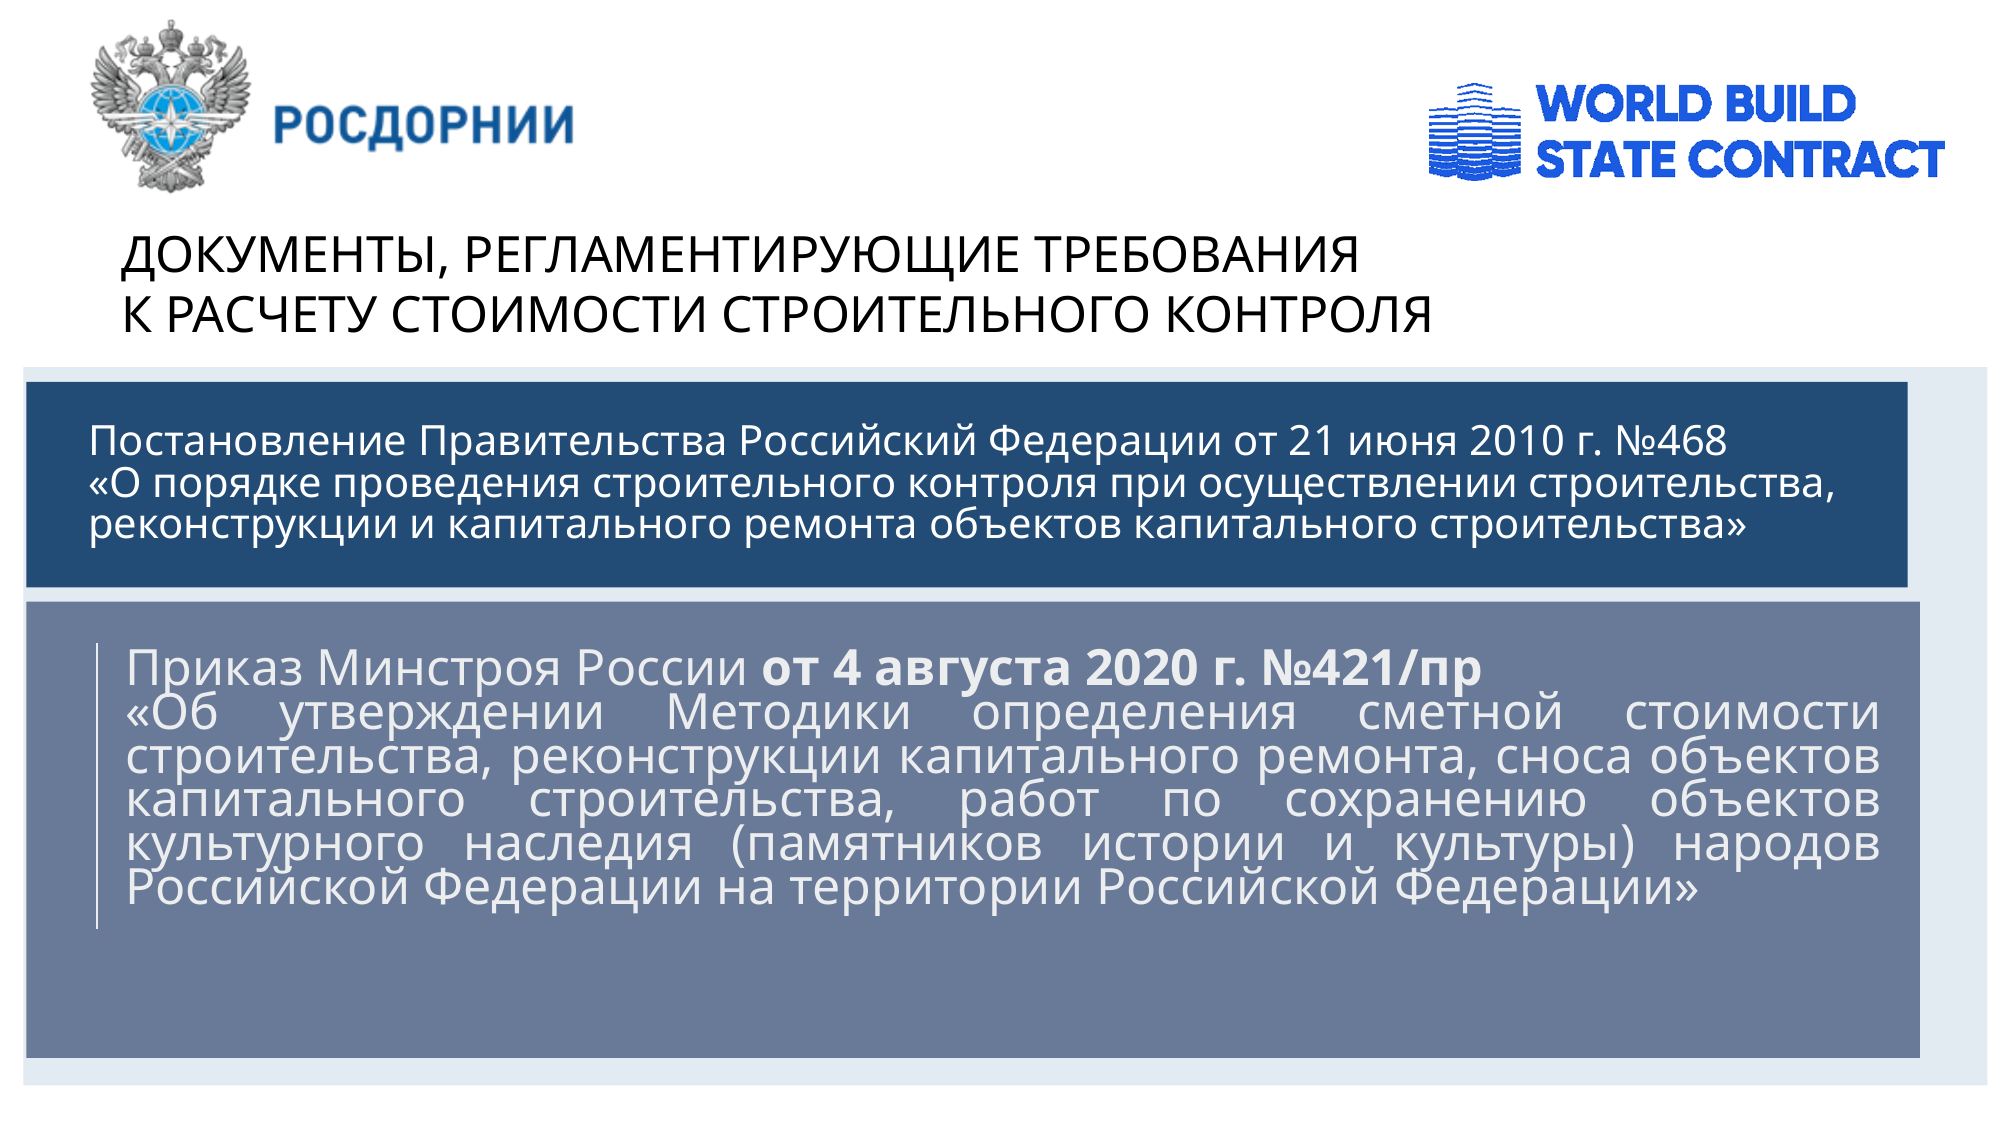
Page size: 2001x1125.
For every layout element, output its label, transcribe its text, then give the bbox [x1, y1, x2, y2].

picture [1429, 83, 1945, 181]
text_box [25, 601, 1921, 1059]
picture [83, 0, 586, 230]
text_box Постановление Правительства Российский Федерации от 21 июня 2010 г. №468 «О порядке проведения строительного контроля при осуществлении строительства, реконструкции и капитального ремонта объектов капитального строительства» [25, 381, 1909, 588]
text_box Приказ Минстроя России от 4 августа 2020 г. №421/пр «Об утверждении Методики определения сметной стоимости строительства, реконструкции капитального ремонта, сноса объектов капитального строительства, работ по сохранению объектов культурного наследия (памятников истории и культуры) народов Российской Федерации на территории Российской Федерации» [110, 644, 1897, 922]
text_box [22, 366, 1988, 1086]
text_box [83, 771, 1908, 958]
text_box ДОКУМЕНТЫ, регламентирующие требования к расчету стоимости строительного контроля [106, 215, 1688, 366]
